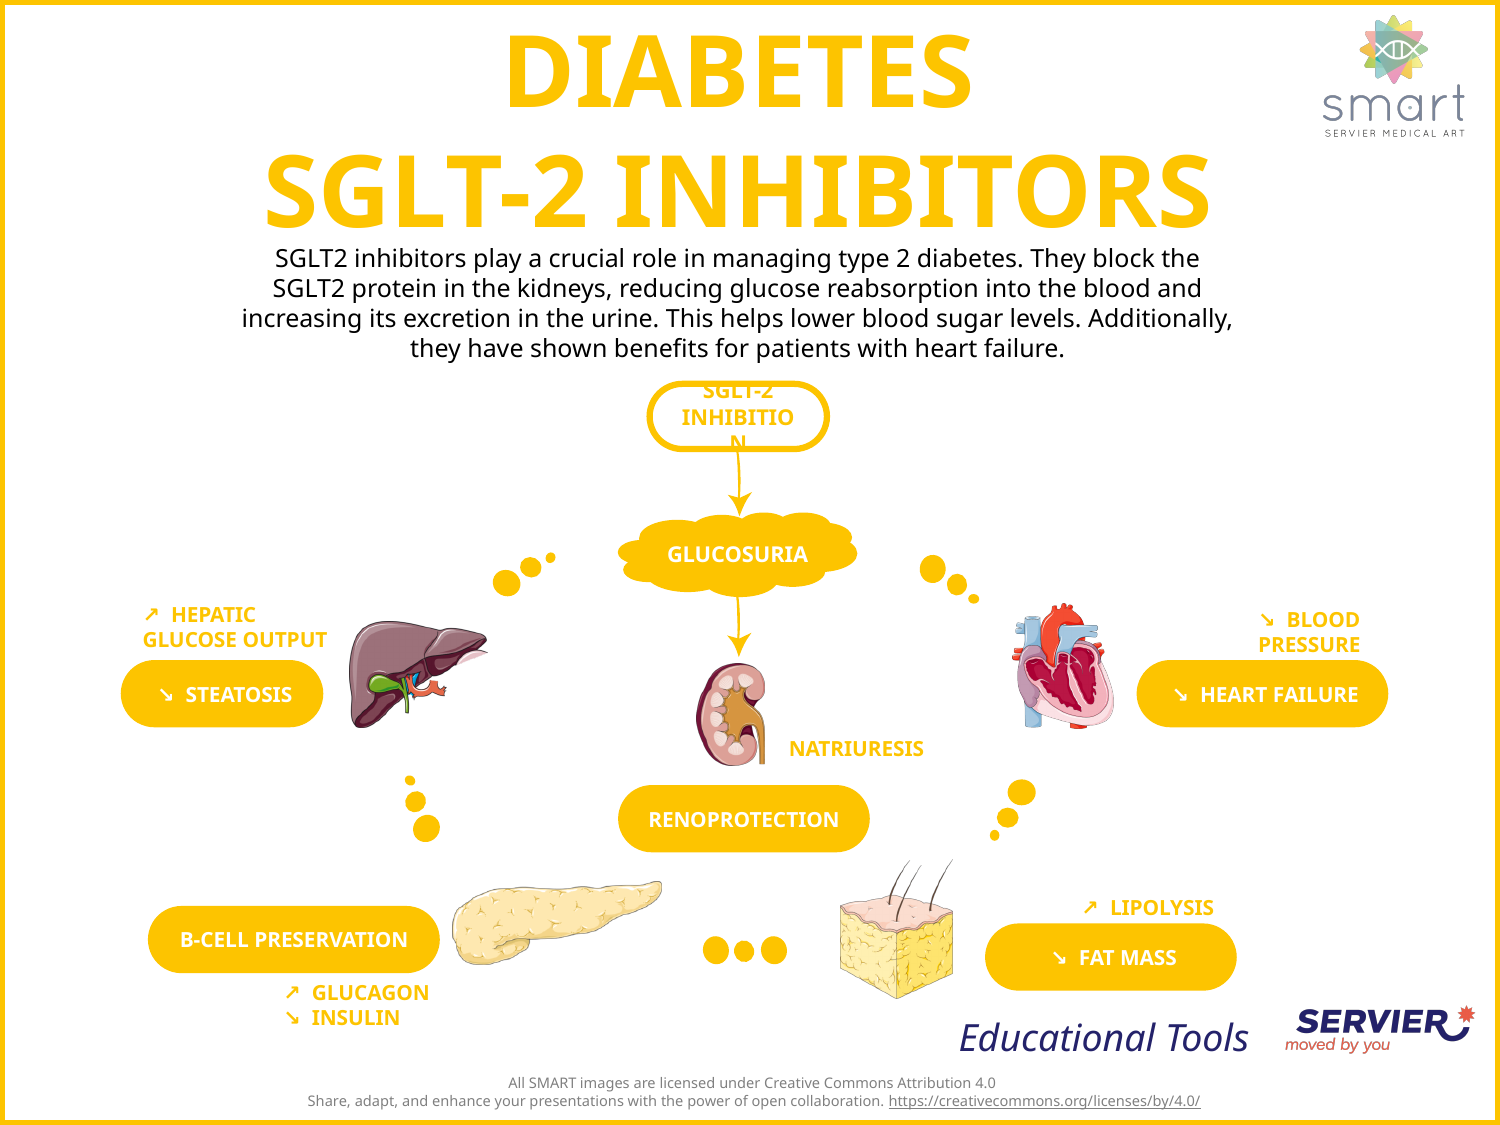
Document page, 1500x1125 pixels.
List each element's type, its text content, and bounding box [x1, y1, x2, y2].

picture [452, 881, 662, 965]
text_box ↘ STEATOSIS [120, 660, 324, 728]
text_box SGLT2 inhibitors play a crucial role in managing type 2 diabetes. They block the SGLT2 protein in the kidneys, reducing glucose reabsorption into the blood and increasing its excretion in the urine. This helps lower blood sugar levels. Additionally, they have shown benefits for patients with heart failure. [223, 235, 1254, 370]
text_box ↗ LIPOLYSIS [1066, 886, 1236, 927]
text_box ↘ HEART FAILURE [1136, 660, 1389, 728]
text_box ↗ GLUCAGON ↘ INSULIN [268, 972, 472, 1038]
text_box RENOPROTECTION [618, 785, 870, 853]
text_box ↘ FAT MASS [985, 923, 1237, 991]
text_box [396, 780, 441, 841]
text_box NATRIURESIS [774, 728, 1047, 769]
picture [696, 663, 765, 766]
text_box ↗ HEPATIC GLUCOSE OUTPUT [127, 594, 370, 660]
picture [349, 621, 488, 728]
text_box B-CELL PRESERVATION [147, 905, 440, 974]
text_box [704, 934, 786, 965]
text_box SGLT-2 INHIBITION [648, 382, 828, 451]
text_box DIABETES SGLT-2 INHIBITORS [110, 0, 1367, 255]
text_box ↘ BLOOD PRESSURE [1243, 599, 1420, 690]
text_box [990, 780, 1035, 840]
picture [1012, 603, 1114, 729]
text_box [0, 0, 1500, 1125]
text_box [927, 549, 972, 609]
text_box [619, 513, 857, 596]
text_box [720, 454, 756, 509]
picture [840, 859, 953, 999]
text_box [500, 541, 545, 602]
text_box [720, 595, 755, 649]
